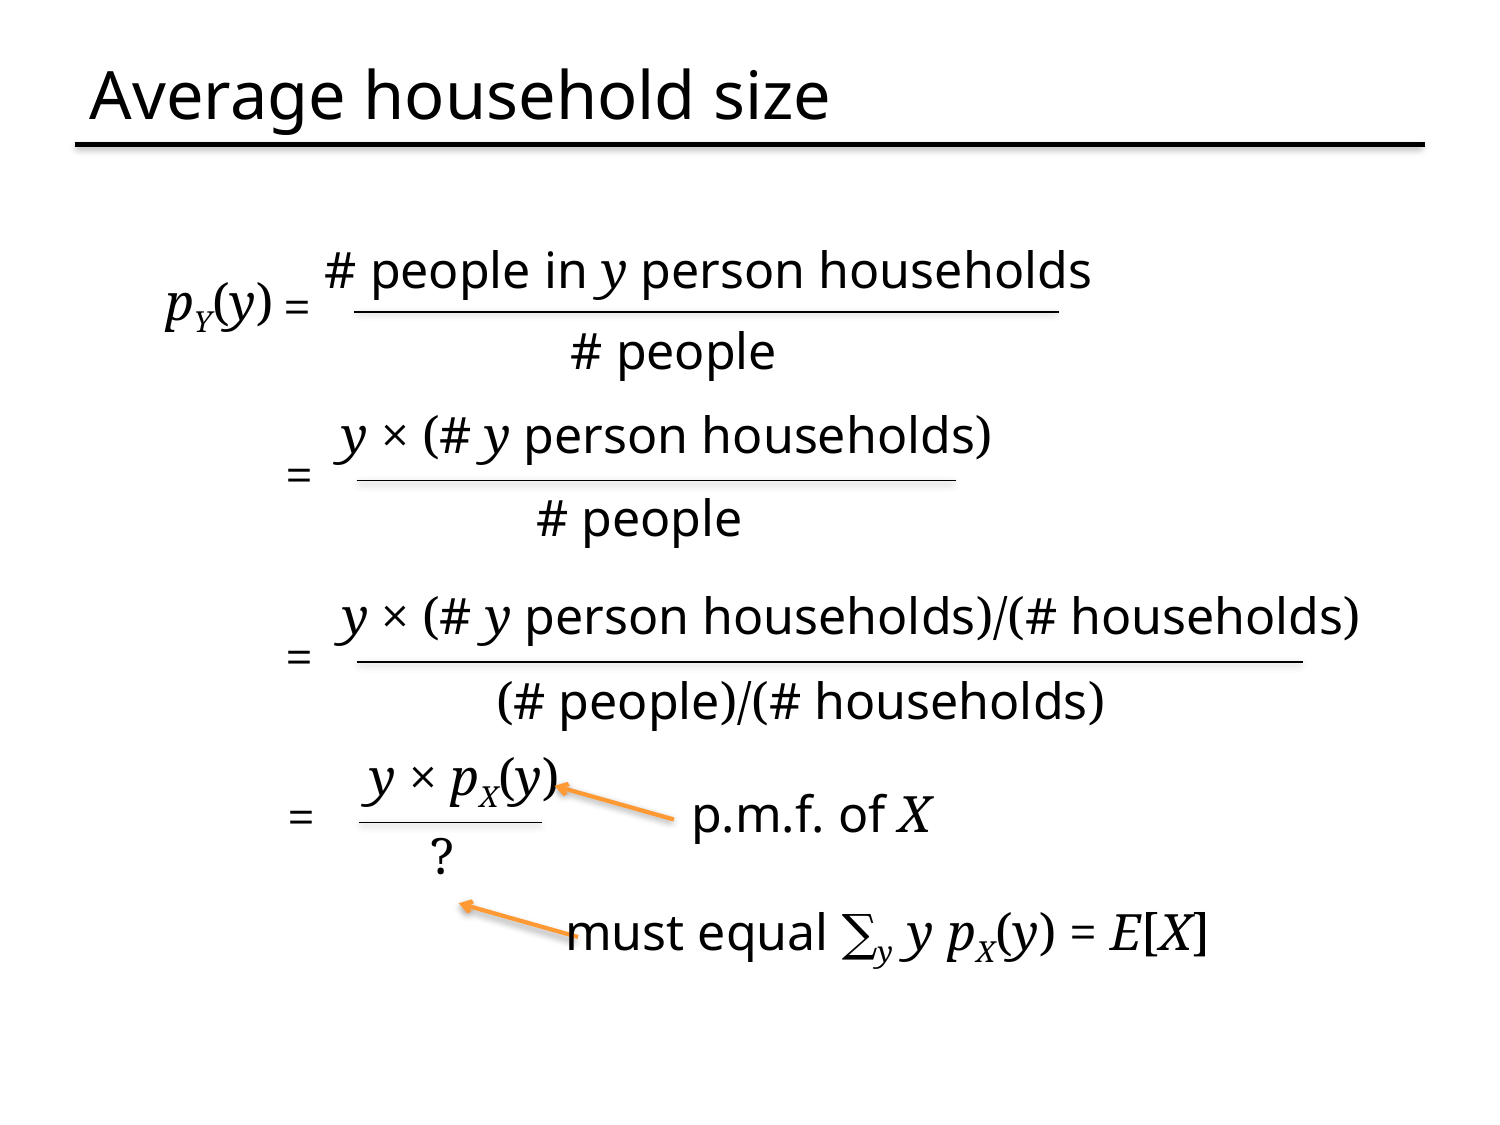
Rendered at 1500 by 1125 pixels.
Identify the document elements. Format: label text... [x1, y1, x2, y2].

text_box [254, 576, 1349, 738]
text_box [358, 863, 542, 894]
title Average household size [75, 45, 1425, 145]
text_box pY(y) [150, 262, 247, 346]
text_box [554, 775, 947, 852]
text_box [254, 395, 981, 556]
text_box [252, 230, 1070, 388]
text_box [458, 892, 1208, 969]
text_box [256, 737, 574, 855]
